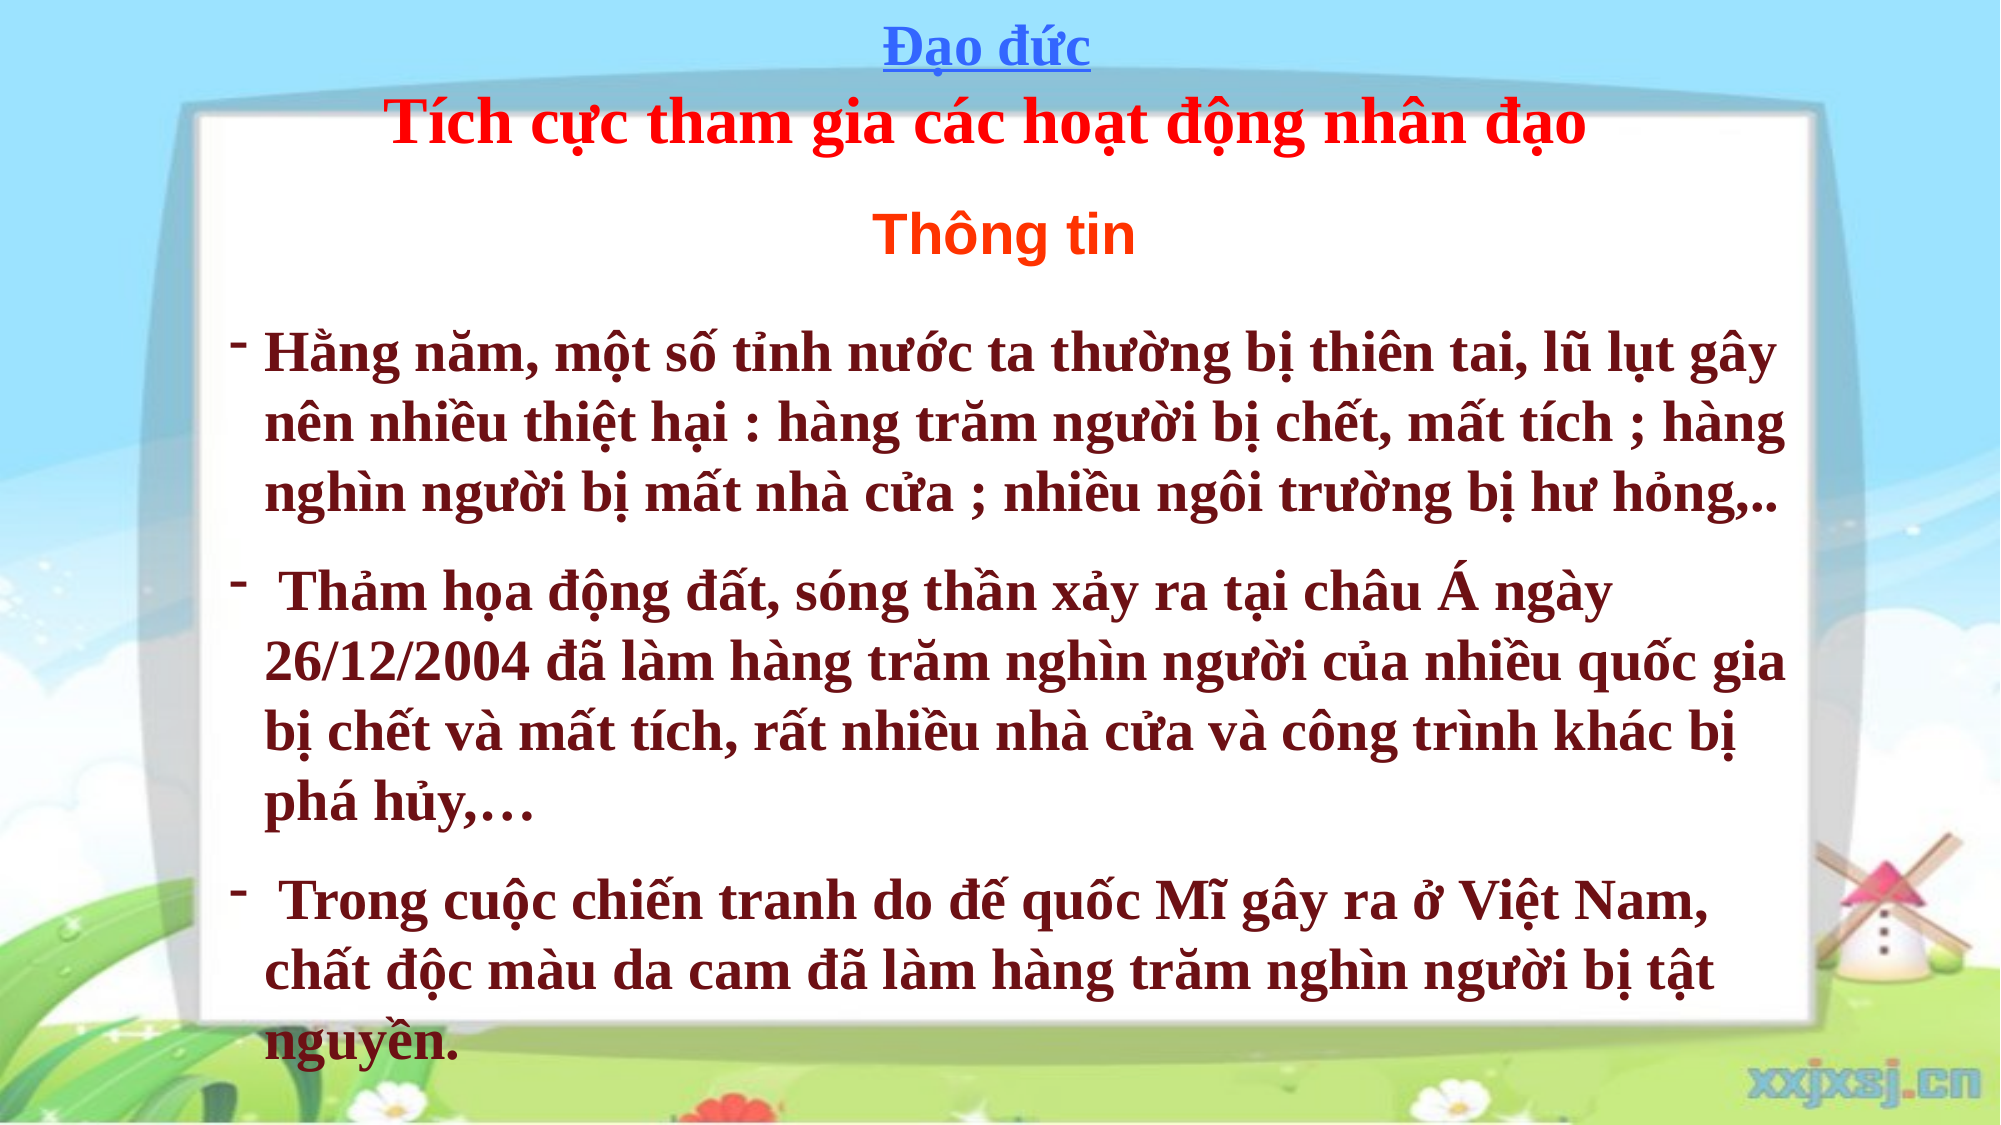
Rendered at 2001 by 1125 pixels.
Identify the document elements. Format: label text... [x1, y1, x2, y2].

text_box Đạo đức Tích cực tham gia các hoạt động nhân đạo [267, 0, 1707, 165]
text_box Hằng năm, một số tỉnh nước ta thường bị thiên tai, lũ lụt gây nên nhiều thiệt hại : hàng trăm người bị chết, mất tích ; hàng nghìn người bị mất nhà cửa ; nhiều ngôi trường bị hư hỏng,.. Thảm họa động đất, sóng thần xảy ra tại châu Á ngày 26/12/2004 đã làm hàng trăm nghìn người của nhiều quốc gia bị chết và mất tích, rất nhiều nhà cửa và công trình khác bị phá hủy,… Trong cuộc chiến tranh do đế quốc Mĩ gây ra ở Việt Nam, chất độc màu da cam đã làm hàng trăm nghìn người bị tật nguyền. [214, 305, 1833, 1079]
text_box Thông tin [857, 188, 1179, 274]
